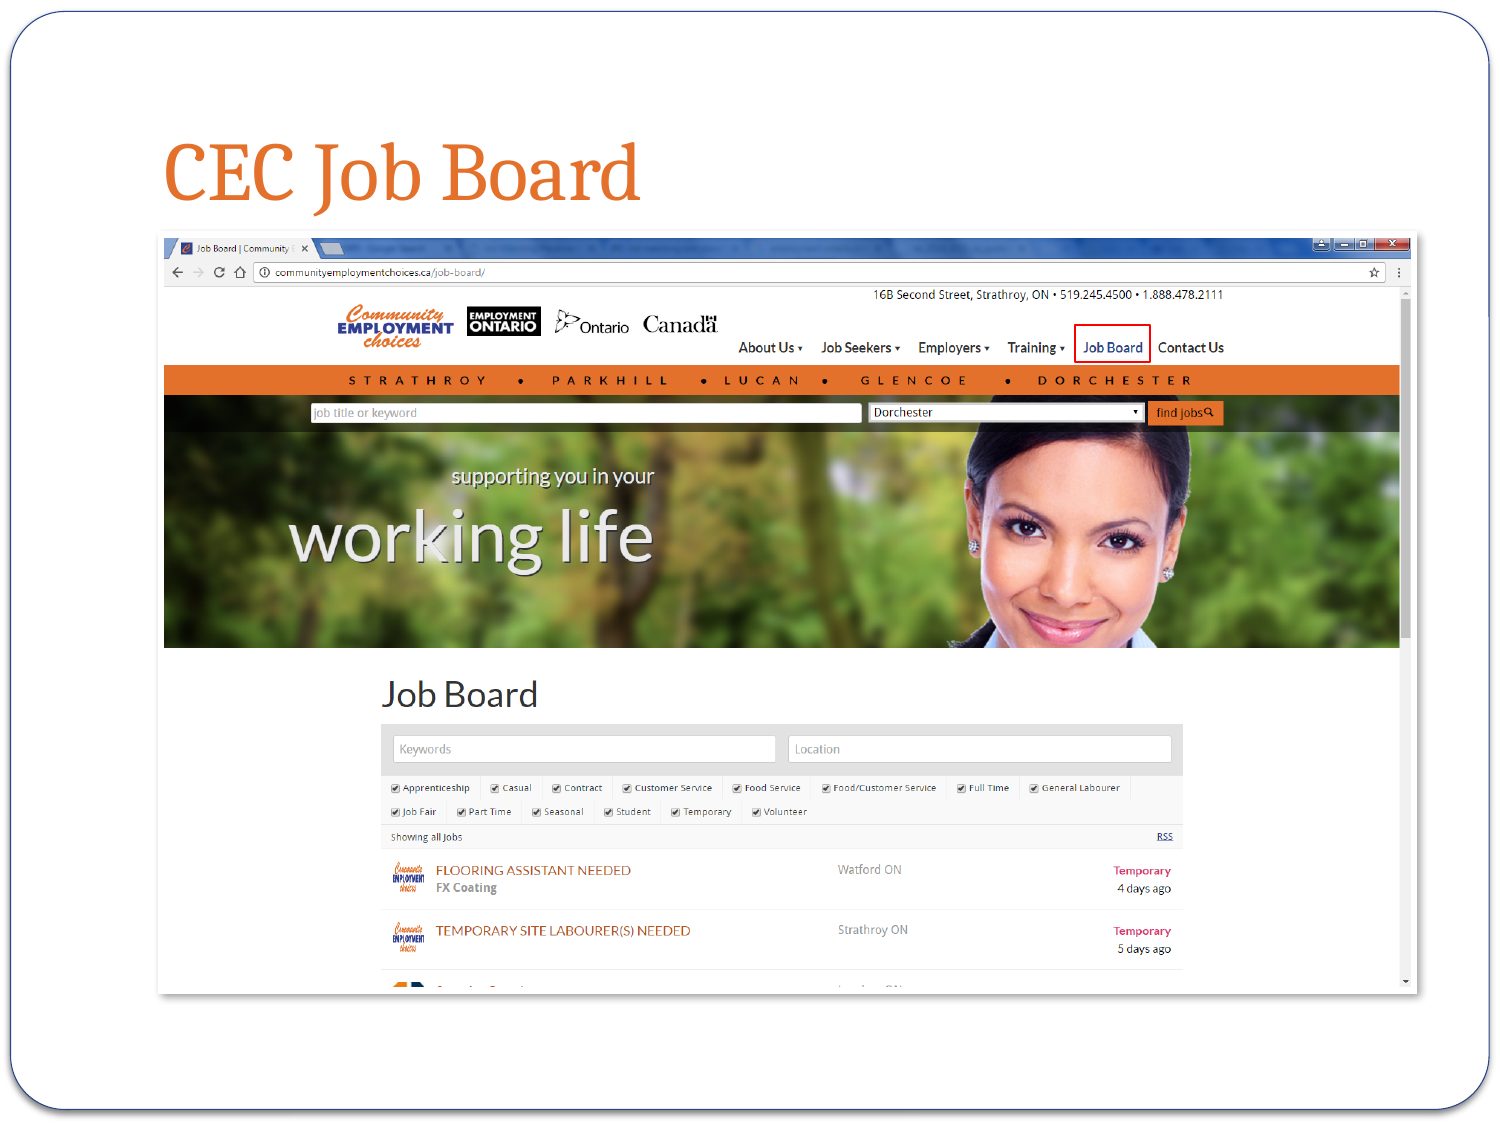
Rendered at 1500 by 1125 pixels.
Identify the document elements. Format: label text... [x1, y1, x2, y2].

title CEC Job Board [150, 45, 1425, 233]
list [163, 237, 1412, 988]
